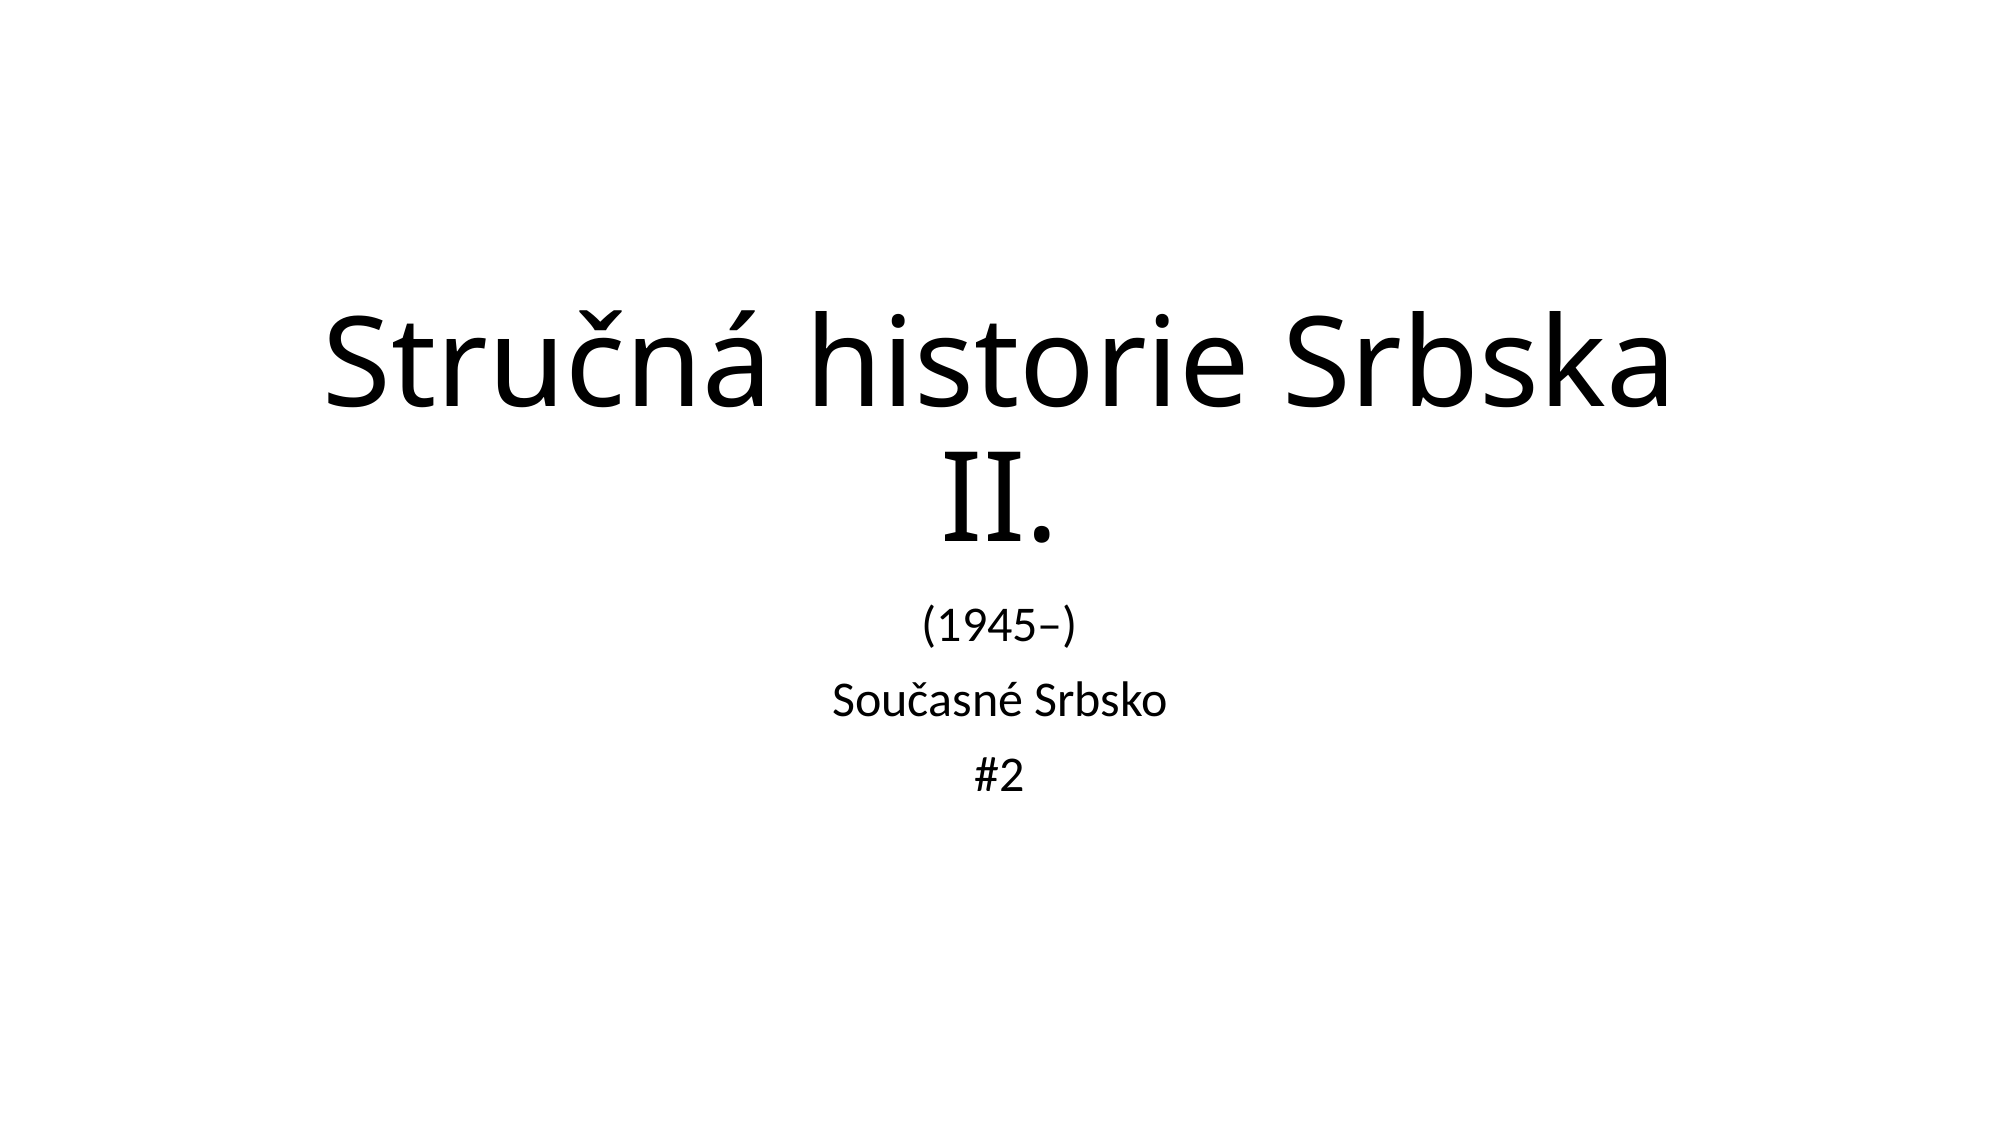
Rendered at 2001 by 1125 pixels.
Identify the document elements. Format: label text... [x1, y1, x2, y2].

title Stručná historie Srbska II. [249, 184, 1750, 576]
subtitle (1945–) Současné Srbsko #2 [249, 590, 1750, 863]
